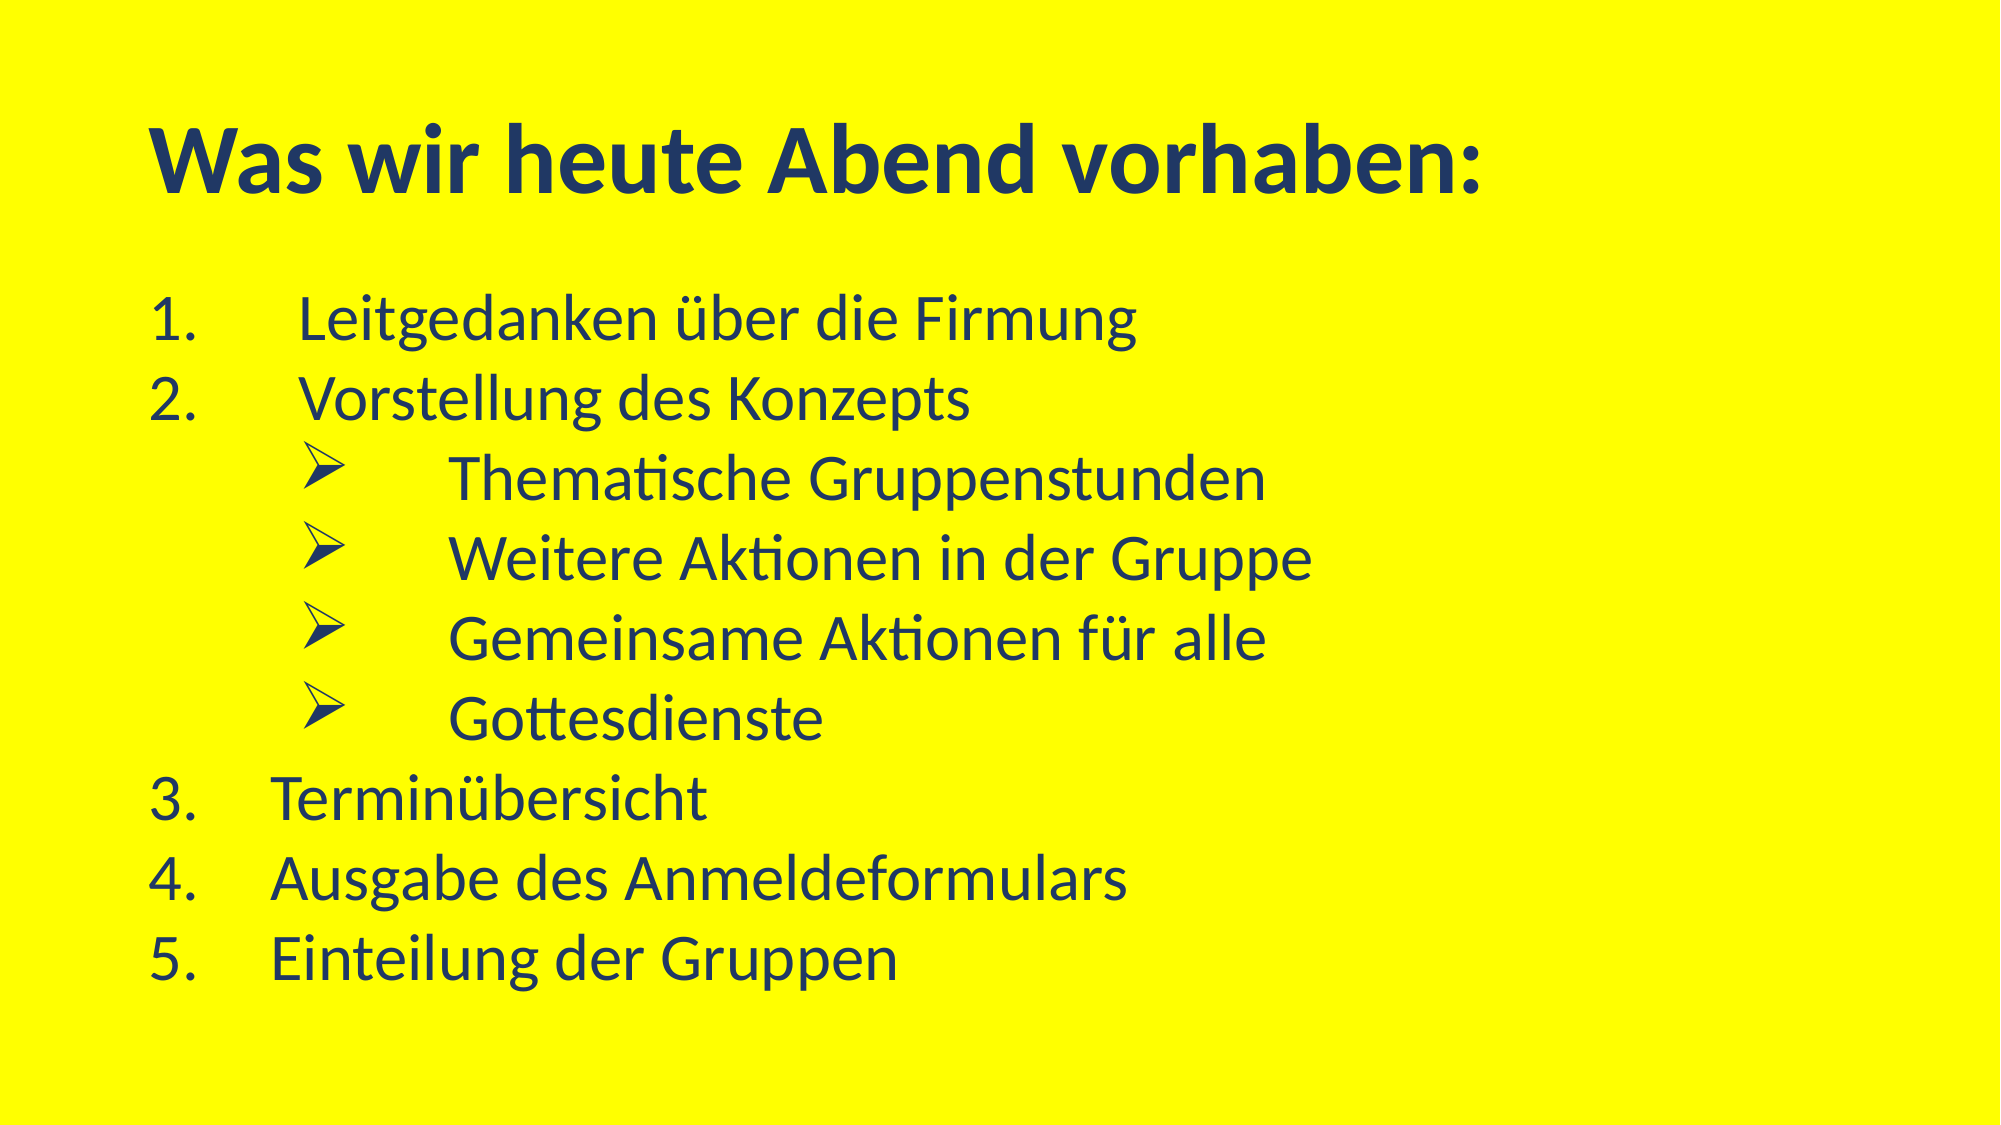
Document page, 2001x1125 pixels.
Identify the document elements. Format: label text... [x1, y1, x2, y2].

text_box Was wir heute Abend vorhaben: Leitgedanken über die Firmung Vorstellung des Konzepts Thematische Gruppenstunden Weitere Aktionen in der Gruppe Gemeinsame Aktionen für alle Gottesdienste Terminübersicht Ausgabe des Anmeldeformulars Einteilung der Gruppen [133, 86, 1890, 1001]
